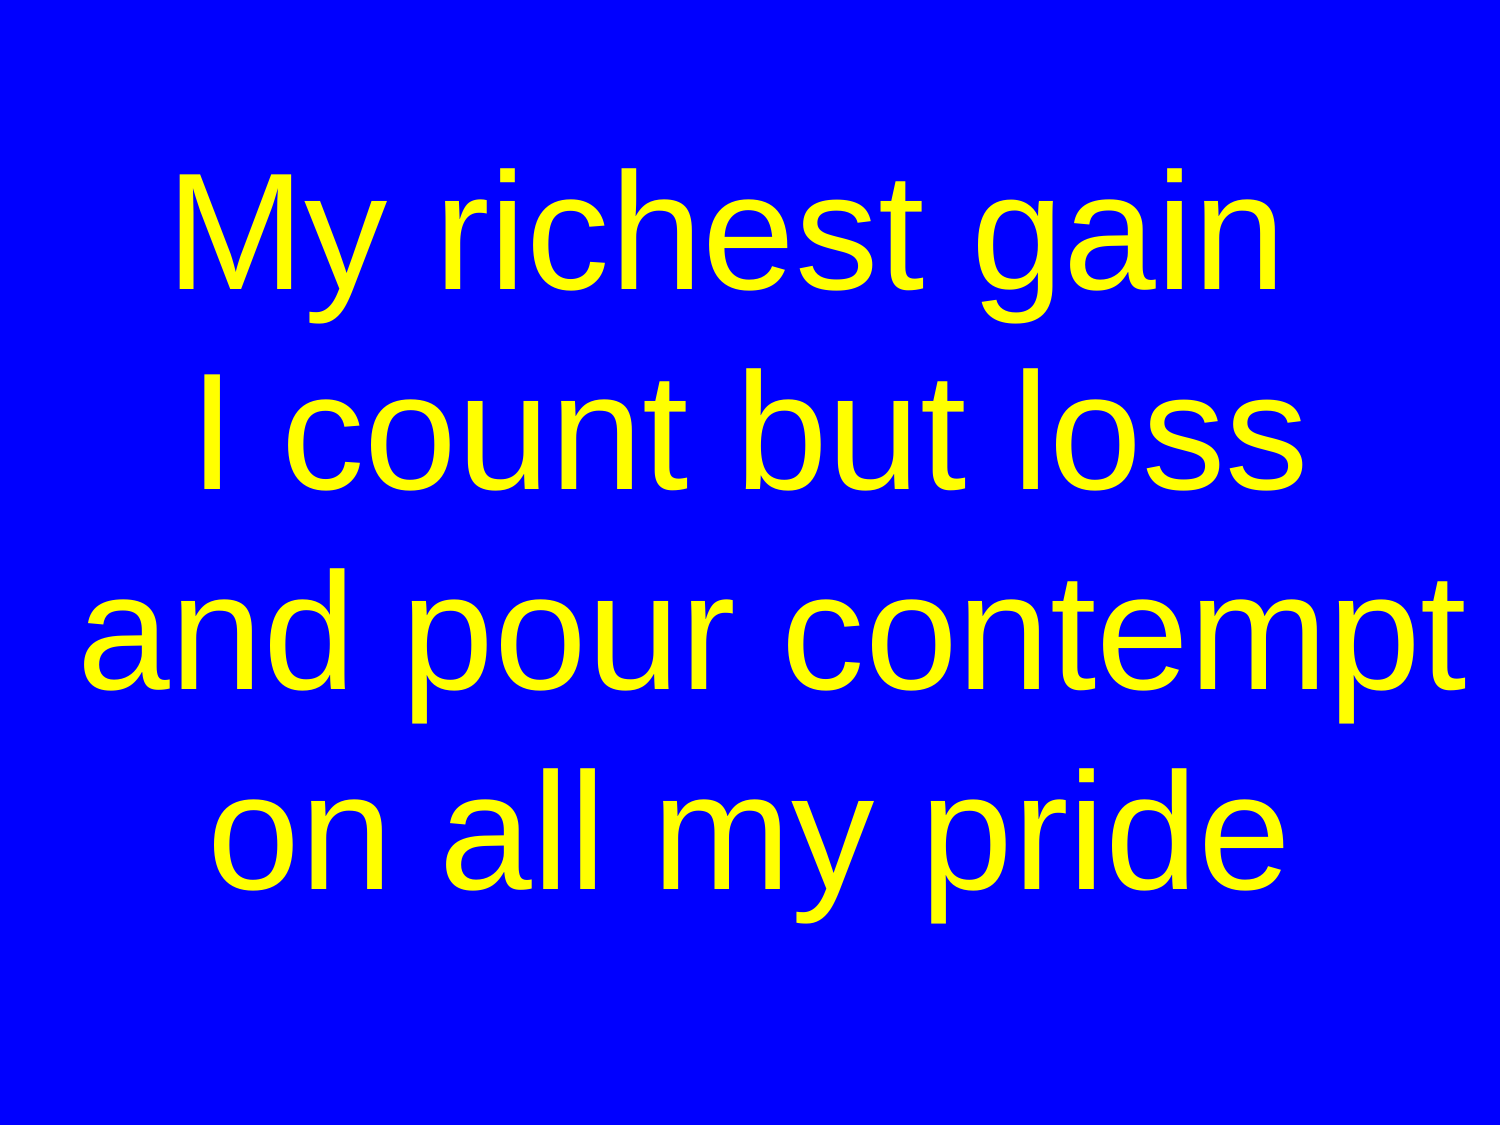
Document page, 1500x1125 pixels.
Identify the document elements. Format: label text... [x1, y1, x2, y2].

title My richest gain I count but loss and pour contempt on all my pride [0, 45, 1500, 1000]
